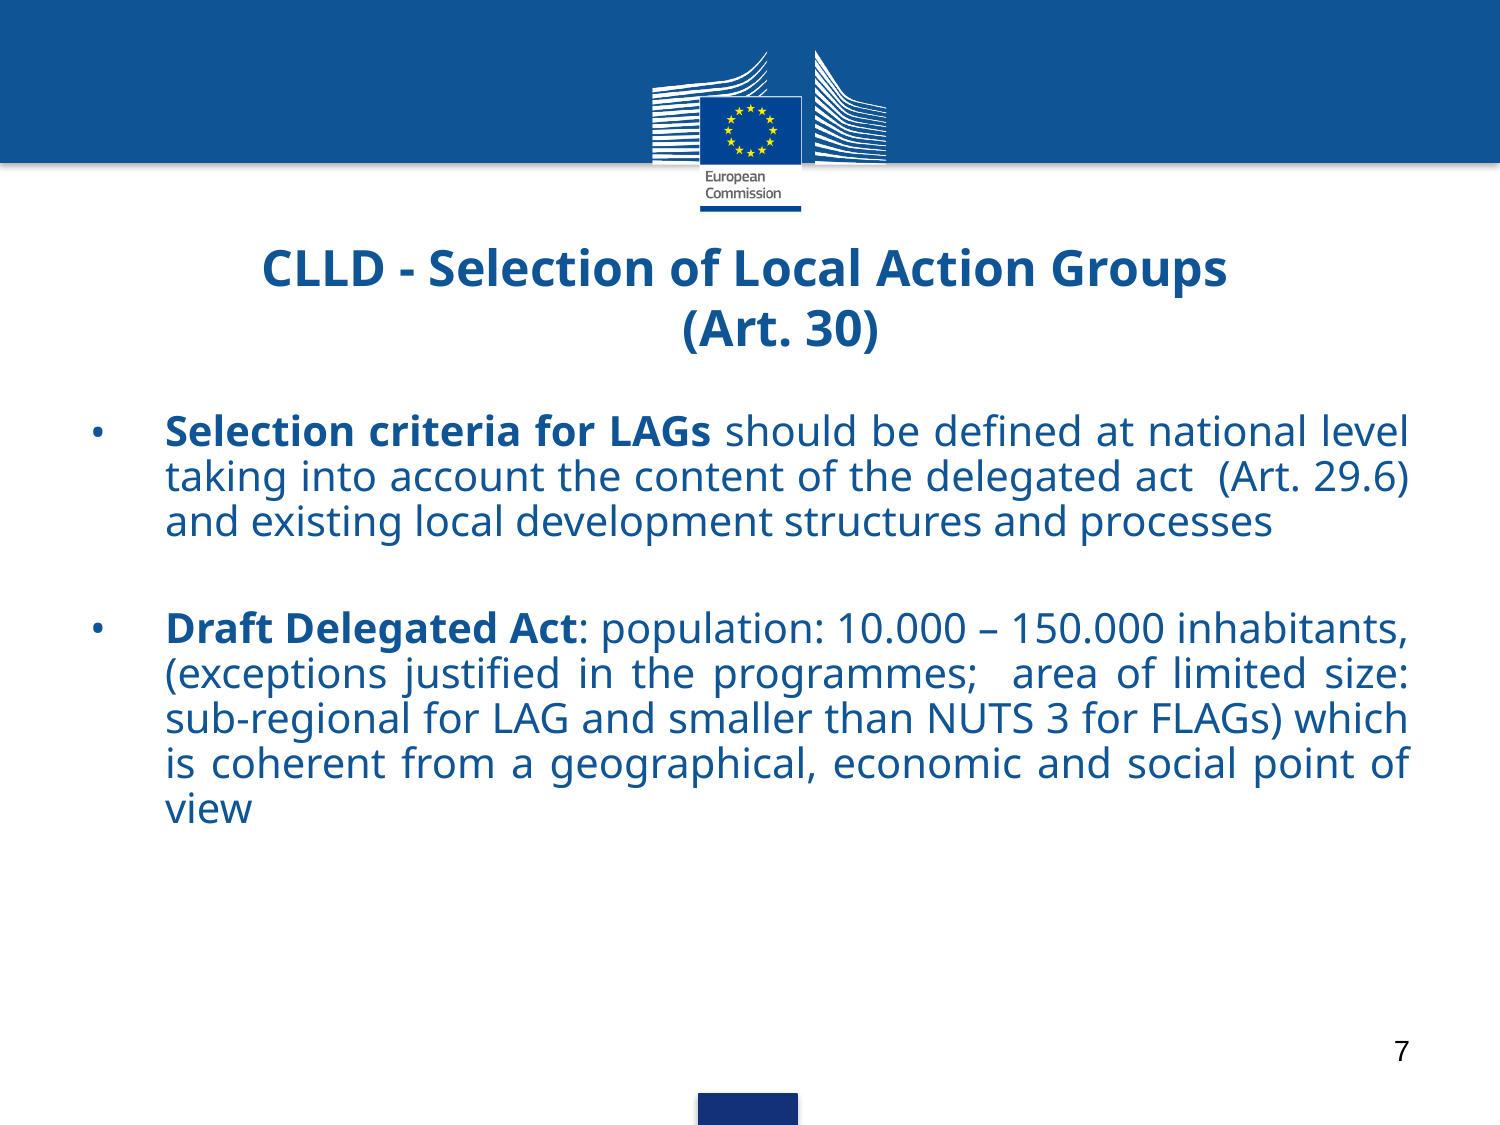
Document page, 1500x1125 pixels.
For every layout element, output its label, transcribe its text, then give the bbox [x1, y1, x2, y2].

title CLLD - Selection of Local Action Groups (Art. 30) [76, 219, 1427, 374]
list Selection criteria for LAGs should be defined at national level taking into account the content of the delegated act (Art. 29.6) and existing local development structures and processes Draft Delegated Act: population: 10.000 – 150.000 inhabitants, (exceptions justified in the programmes; area of limited size: sub-regional for LAG and smaller than NUTS 3 for FLAGs) which is coherent from a geographical, economic and social point of view [75, 403, 1425, 1000]
slide_number 7 [1074, 1024, 1426, 1103]
